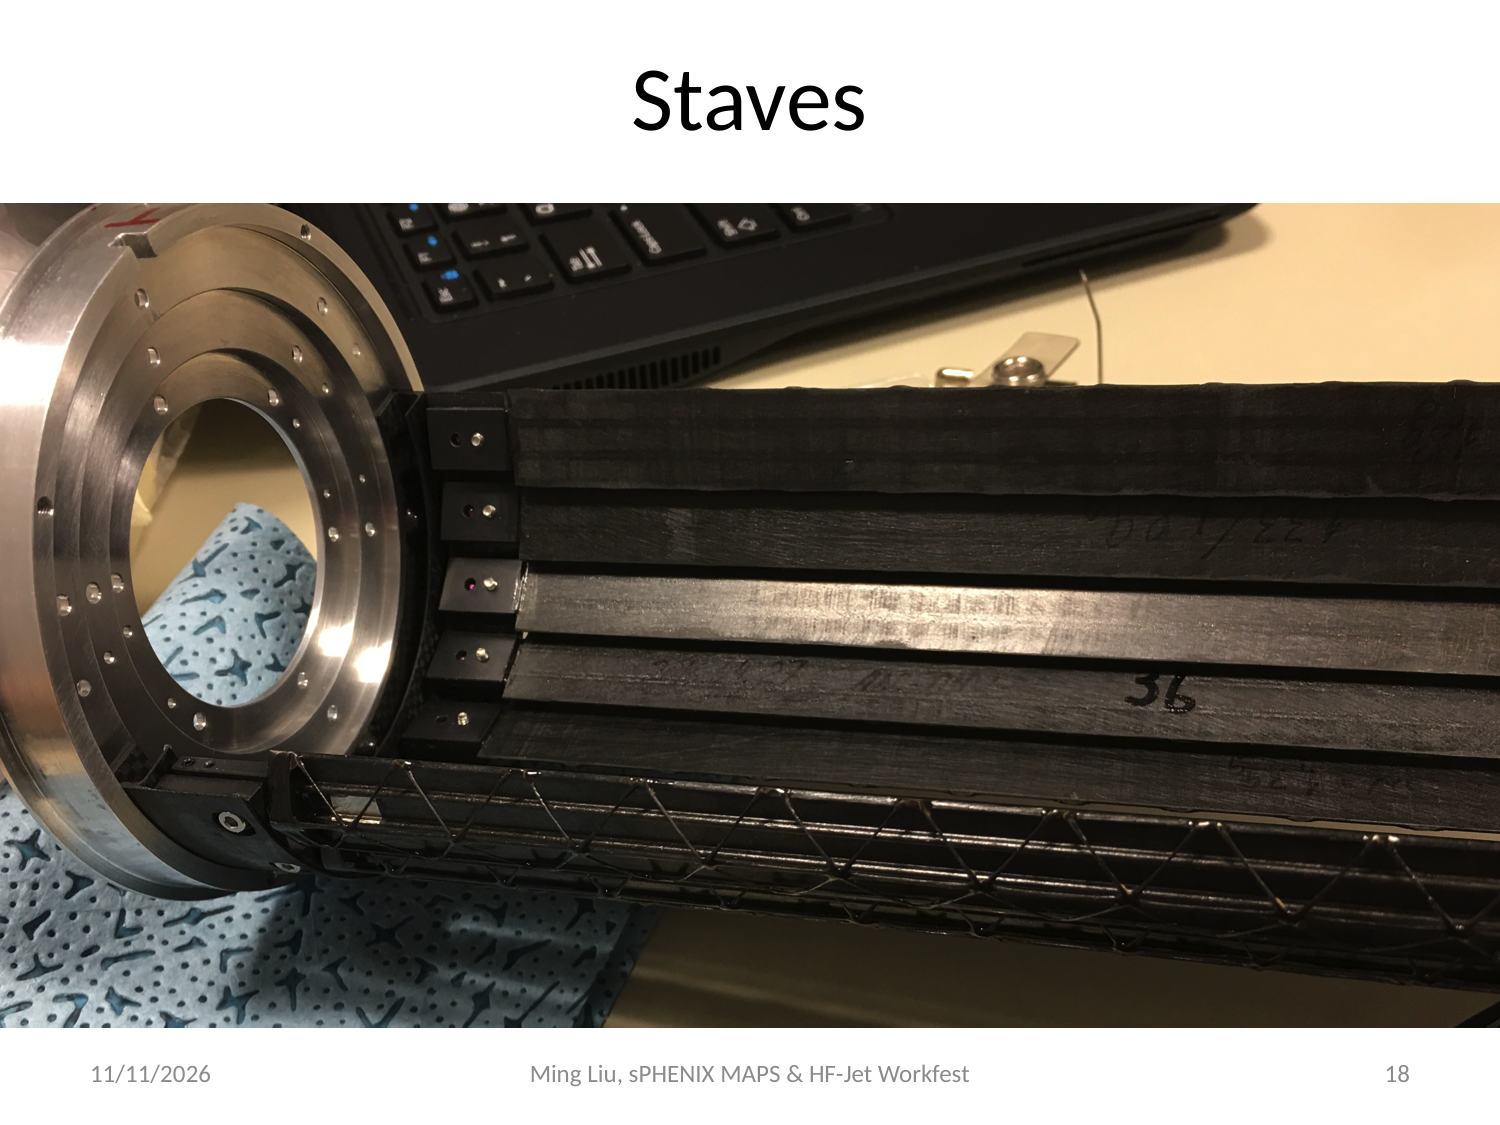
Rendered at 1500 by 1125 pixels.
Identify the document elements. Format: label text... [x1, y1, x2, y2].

title Staves [75, 0, 1425, 188]
slide_number 18 [1074, 1042, 1425, 1103]
picture [0, 203, 1500, 1028]
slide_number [75, 1042, 425, 1103]
footer Ming Liu, sPHENIX MAPS & HF-Jet Workfest [512, 1042, 988, 1103]
